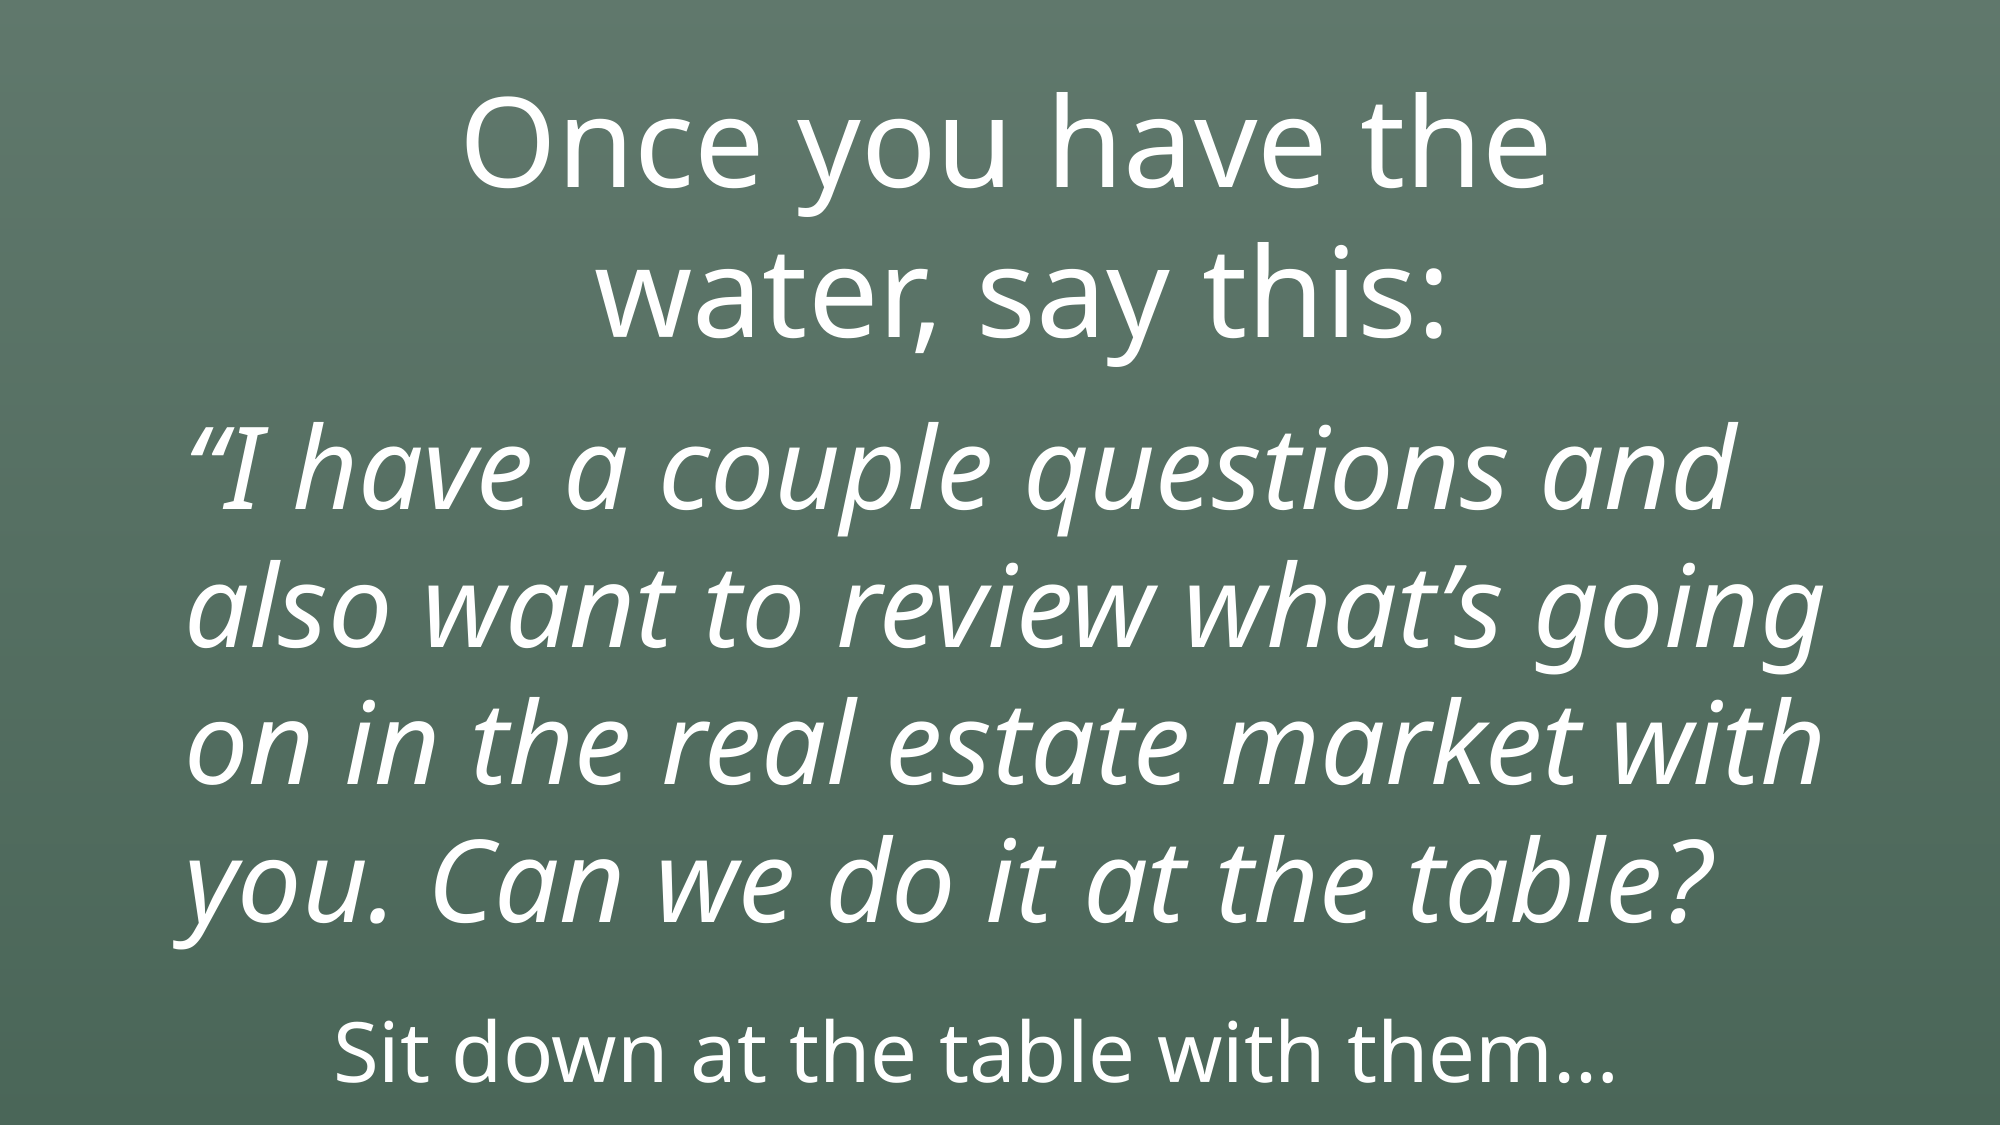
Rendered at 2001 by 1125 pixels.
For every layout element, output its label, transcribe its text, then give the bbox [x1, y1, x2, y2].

text_box Once you have the water, say this: [120, 55, 1926, 370]
text_box Sit down at the table with them… [318, 991, 1811, 1107]
text_box “I have a couple questions and also want to review what’s going on in the real estate market with you. Can we do it at the table? [169, 387, 1960, 953]
